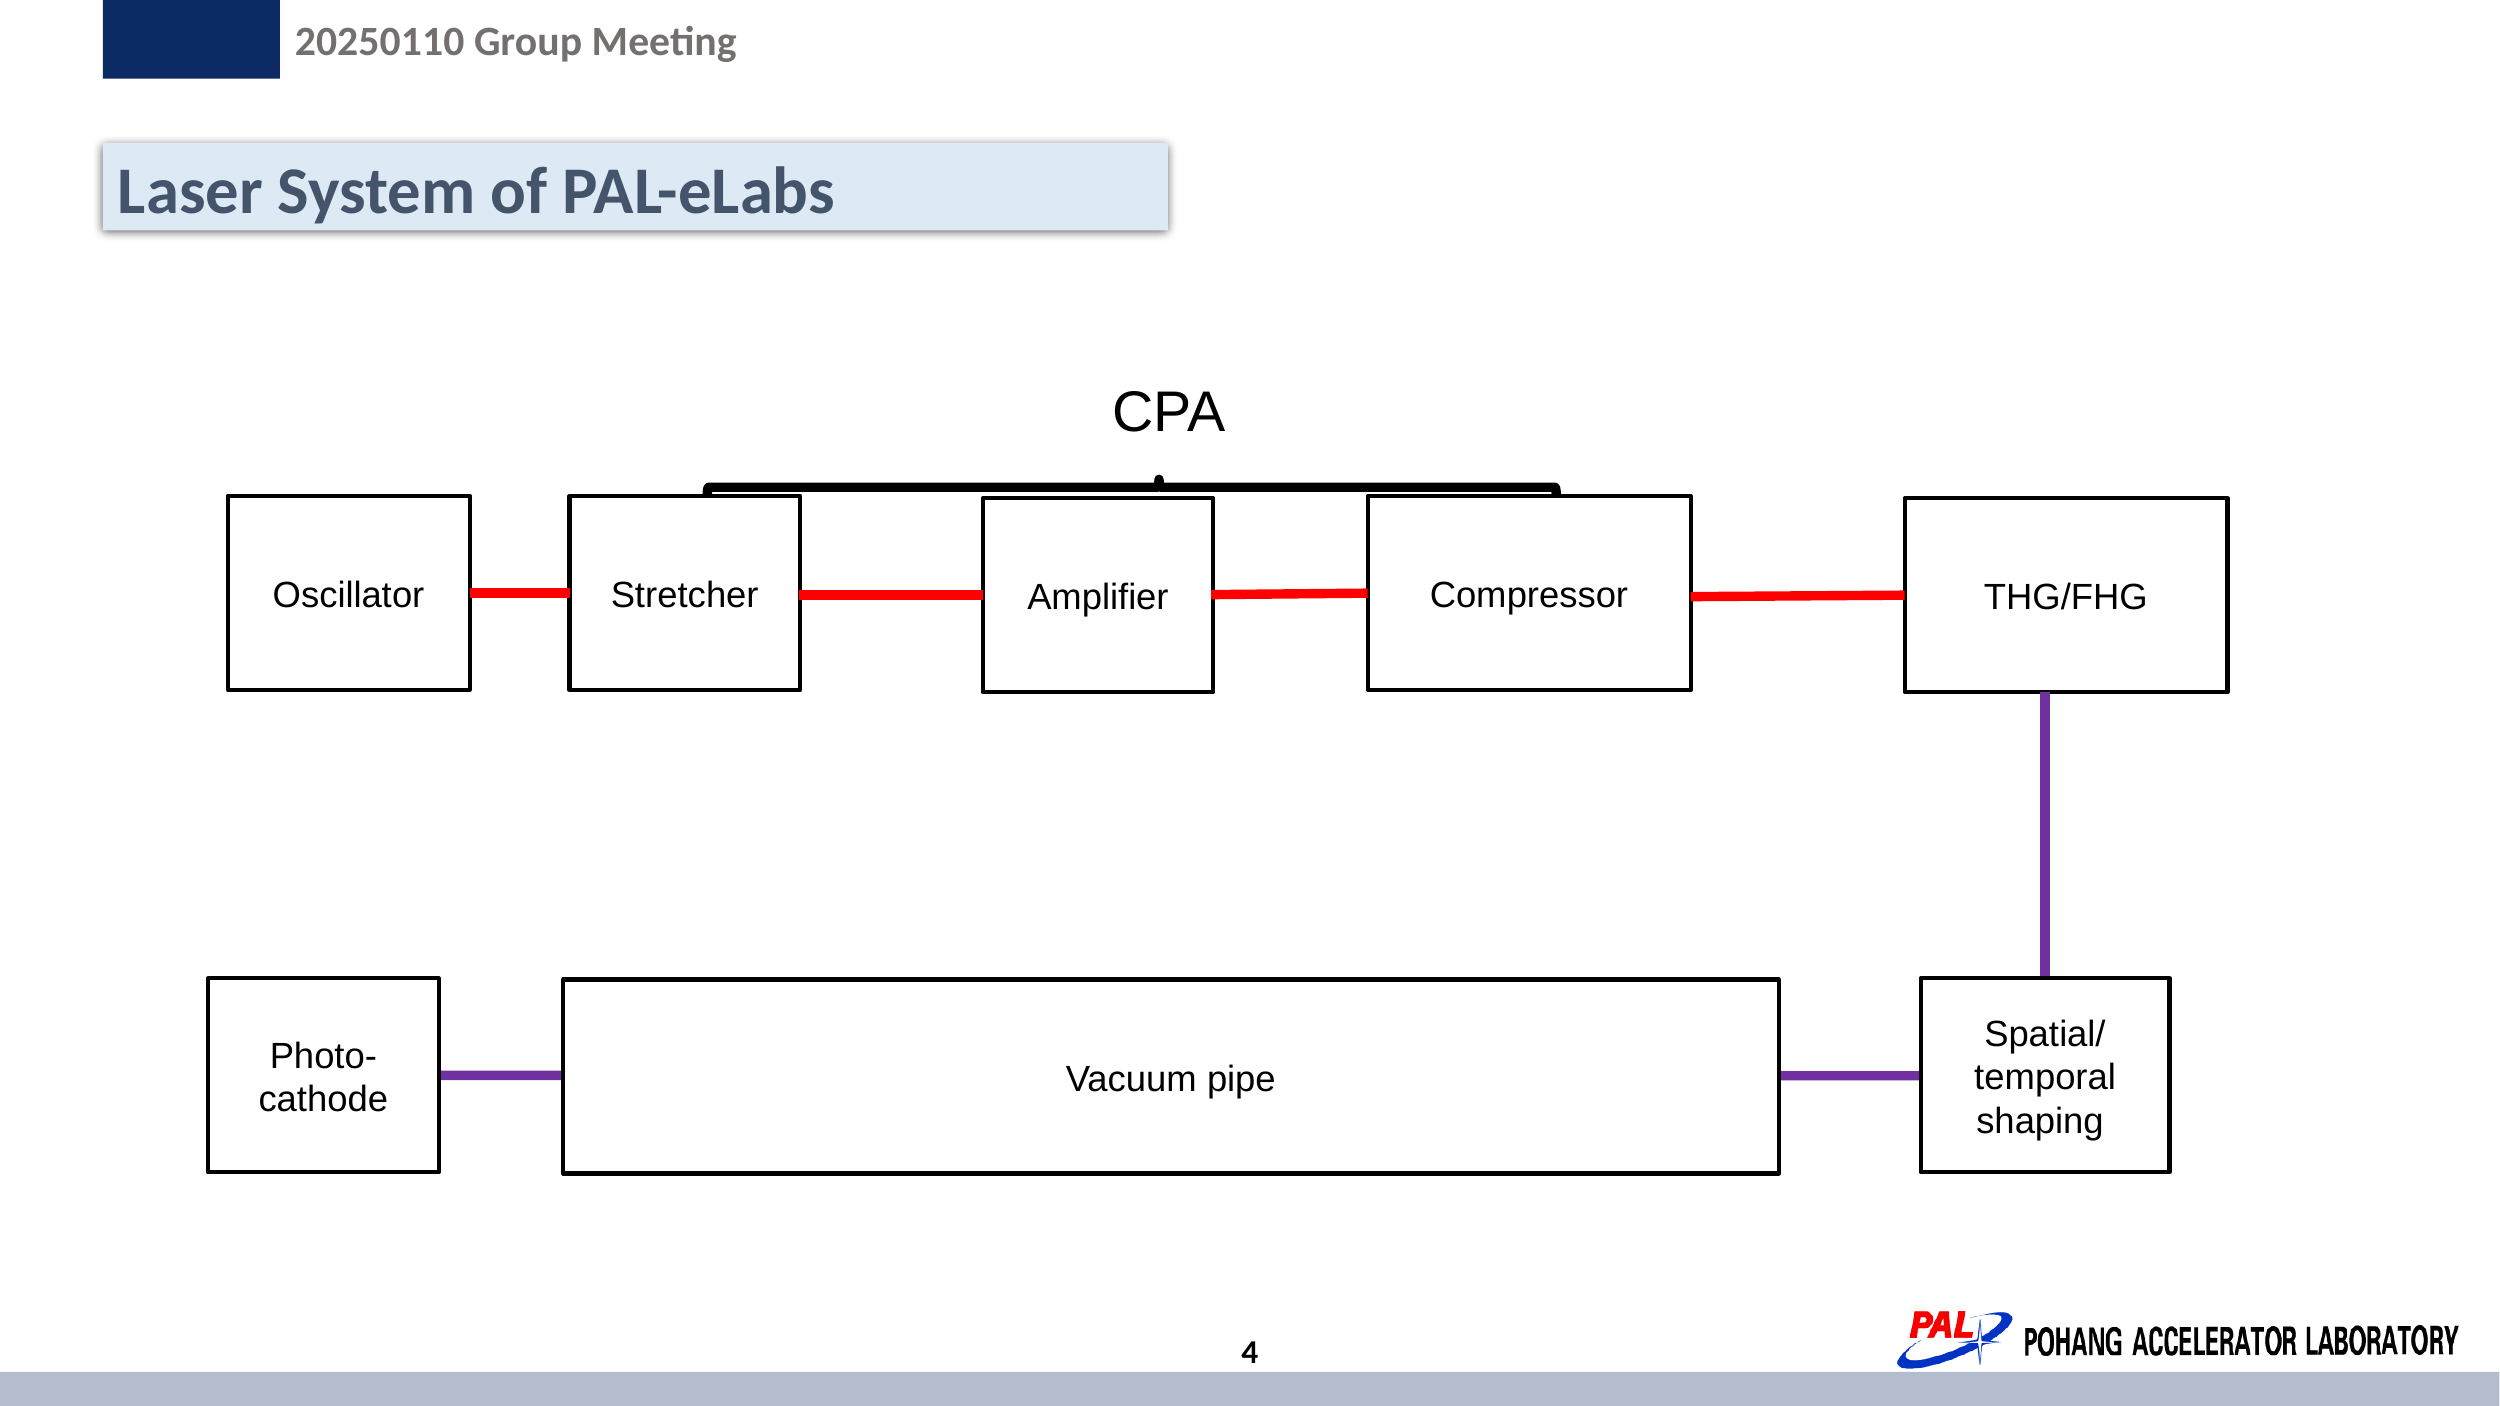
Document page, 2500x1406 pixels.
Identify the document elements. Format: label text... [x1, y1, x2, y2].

text_box Vacuum pipe [561, 977, 1781, 1073]
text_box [0, 1311, 2500, 1406]
text_box CPA [1097, 366, 1272, 450]
text_box Oscillator [226, 494, 472, 692]
text_box Spatial/ temporal shaping [1919, 976, 2172, 1174]
text_box Photo- cathode [206, 976, 441, 1174]
text_box Vacuum pipe [561, 1084, 1781, 1176]
text_box Stretcher [567, 494, 802, 692]
text_box THG/FHG [1903, 496, 2230, 694]
text_box Laser System of PAL-eLabs [102, 142, 1168, 231]
text_box [706, 478, 1558, 496]
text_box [102, 0, 1388, 79]
text_box Amplifier [981, 496, 1215, 694]
text_box Compressor [1366, 494, 1693, 692]
